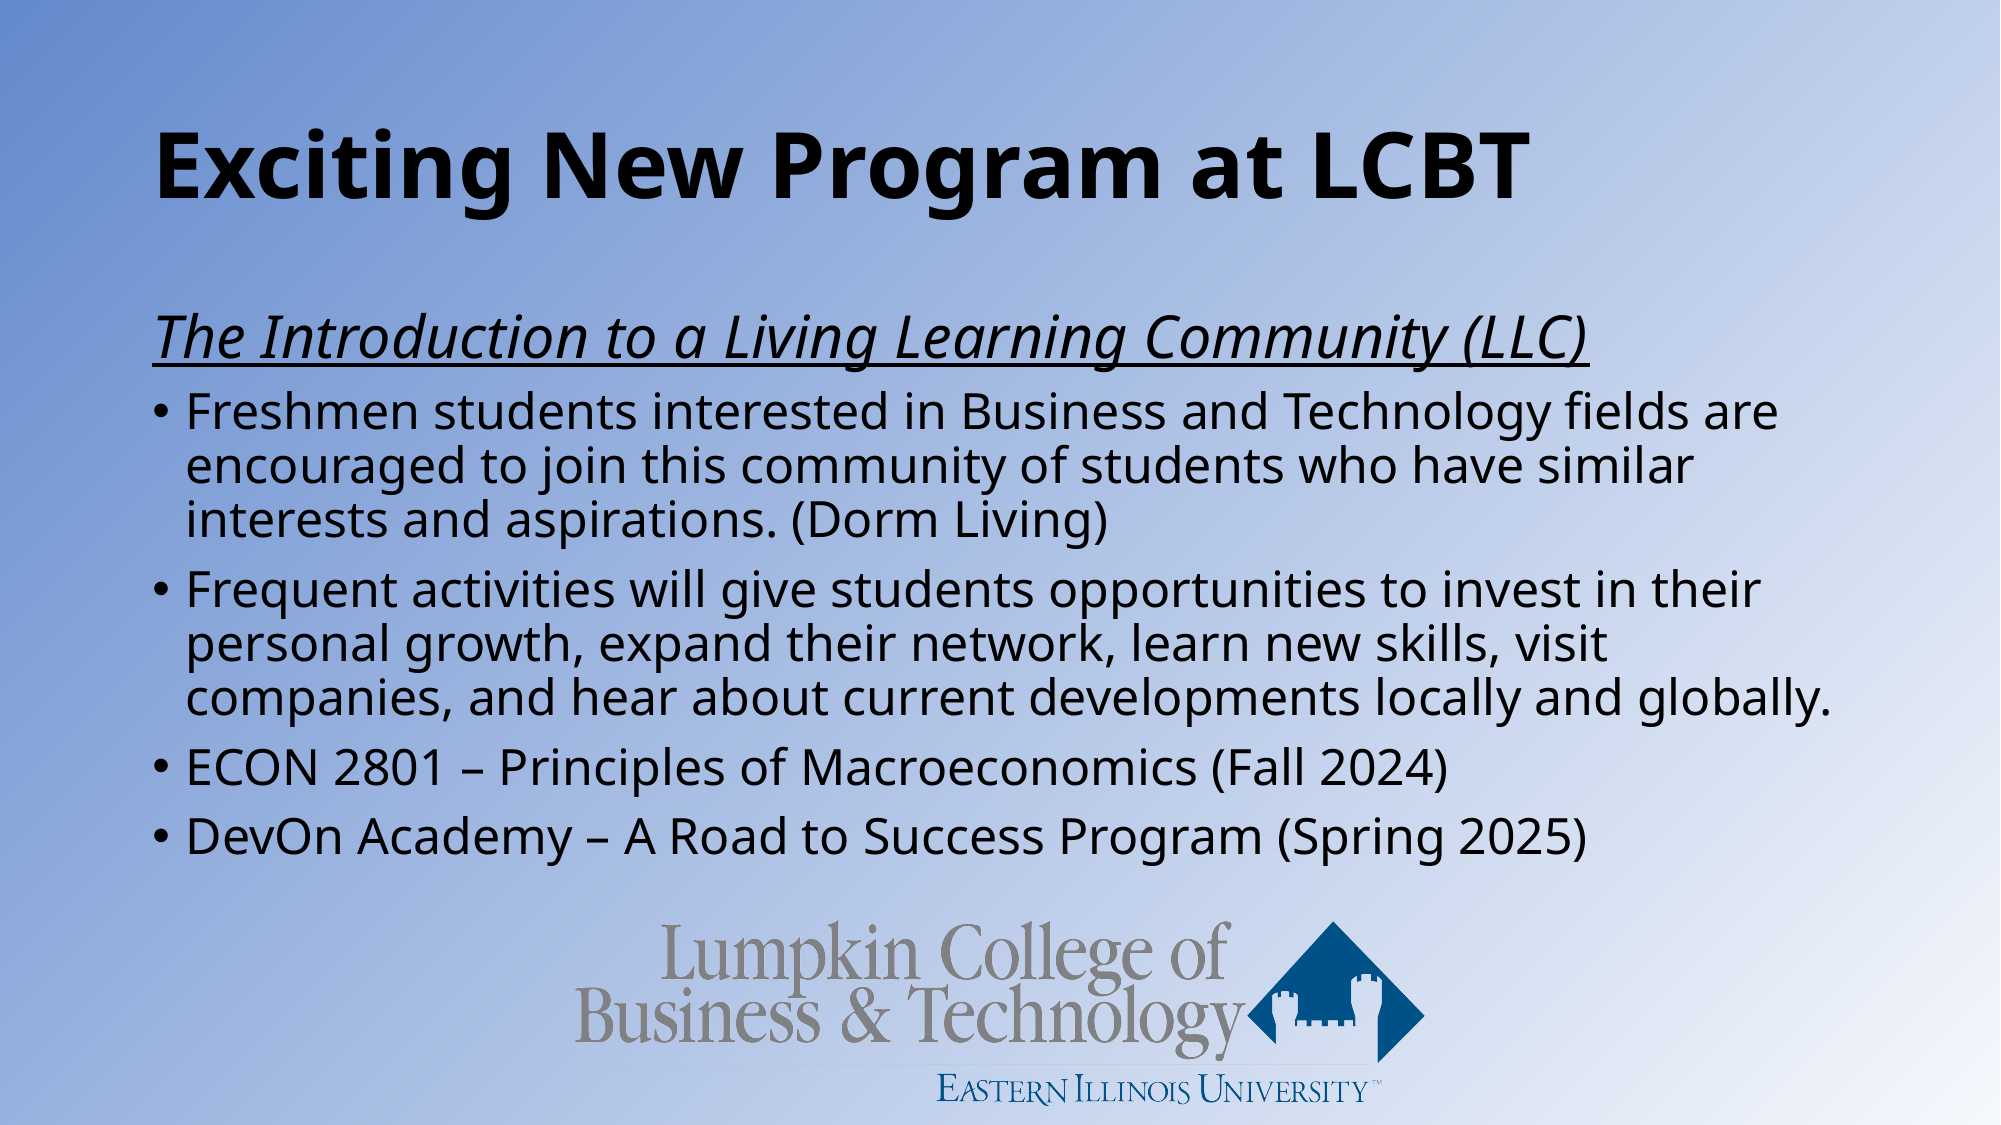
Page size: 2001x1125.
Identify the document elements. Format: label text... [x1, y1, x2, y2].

picture [575, 927, 1425, 1106]
title Exciting New Program at LCBT [137, 59, 1975, 278]
list The Introduction to a Living Learning Community (LLC) Freshmen students interested in Business and Technology fields are encouraged to join this community of students who have similar interests and aspirations. (Dorm Living) Frequent activities will give students opportunities to invest in their personal growth, expand their network, learn new skills, visit companies, and hear about current developments locally and globally. ECON 2801 – Principles of Macroeconomics (Fall 2024) DevOn Academy – A Road to Success Program (Spring 2025) [137, 299, 1863, 927]
